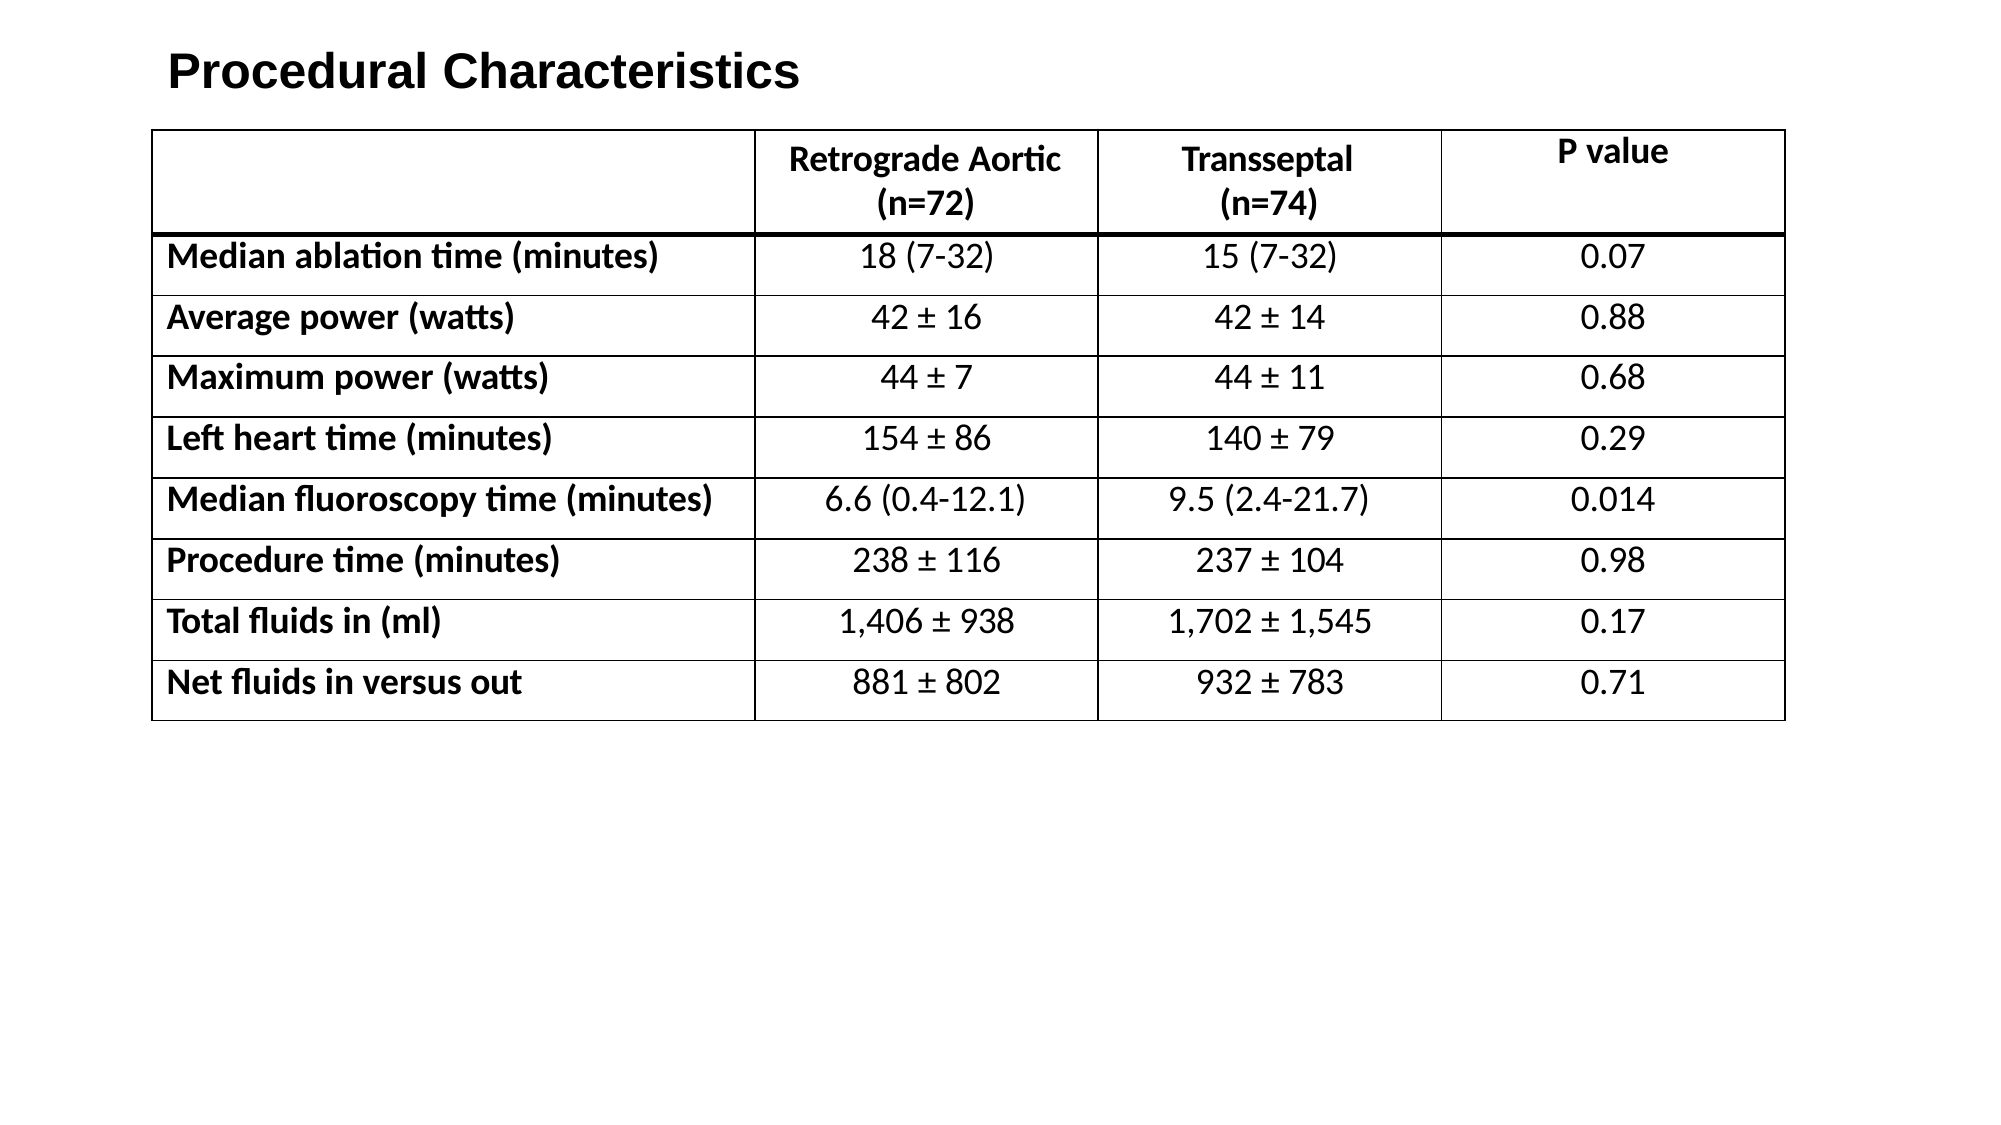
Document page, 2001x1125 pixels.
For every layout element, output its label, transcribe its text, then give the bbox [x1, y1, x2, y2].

table_header Transseptal (n=74) [1099, 131, 1441, 232]
table_header [153, 131, 754, 232]
table_cell 0.07 [1442, 237, 1784, 295]
table_cell 0.71 [1442, 661, 1784, 720]
table_cell 140 ± 79 [1099, 418, 1441, 477]
table_cell Left heart time (minutes) [153, 418, 754, 477]
table_cell 15 (7-32) [1099, 237, 1441, 295]
table_cell 932 ± 783 [1099, 661, 1441, 720]
table_cell 881 ± 802 [756, 661, 1097, 720]
table_cell 18 (7-32) [756, 237, 1097, 295]
table_header Retrograde Aortic (n=72) [756, 131, 1097, 232]
table_cell 6.6 (0.4-12.1) [756, 479, 1097, 538]
table_cell 154 ± 86 [756, 418, 1097, 477]
table_cell Net fluids in versus out [153, 661, 754, 720]
table_cell 0.29 [1442, 418, 1784, 477]
table_cell 0.68 [1442, 357, 1784, 416]
table_cell Median fluoroscopy time (minutes) [153, 479, 754, 538]
table_cell 0.014 [1442, 479, 1784, 538]
title Procedural Characteristics [165, 36, 807, 227]
table_cell 9.5 (2.4-21.7) [1099, 479, 1441, 538]
table_cell 44 ± 7 [756, 357, 1097, 416]
table_cell 1,406 ± 938 [756, 600, 1097, 660]
table_header P value [1442, 131, 1784, 232]
table_cell 42 ± 16 [756, 296, 1097, 355]
table_cell 0.17 [1442, 600, 1784, 660]
table_cell Average power (watts) [153, 296, 754, 355]
table_cell Median ablation time (minutes) [153, 237, 754, 295]
table_cell Procedure time (minutes) [153, 540, 754, 599]
table_cell 1,702 ± 1,545 [1099, 600, 1441, 660]
table_cell 238 ± 116 [756, 540, 1097, 599]
table_cell 0.98 [1442, 540, 1784, 599]
table_cell Total fluids in (ml) [153, 600, 754, 660]
table_cell 237 ± 104 [1099, 540, 1441, 599]
table_cell 44 ± 11 [1099, 357, 1441, 416]
table_cell 42 ± 14 [1099, 296, 1441, 355]
table_cell Maximum power (watts) [153, 357, 754, 416]
table_cell 0.88 [1442, 296, 1784, 355]
